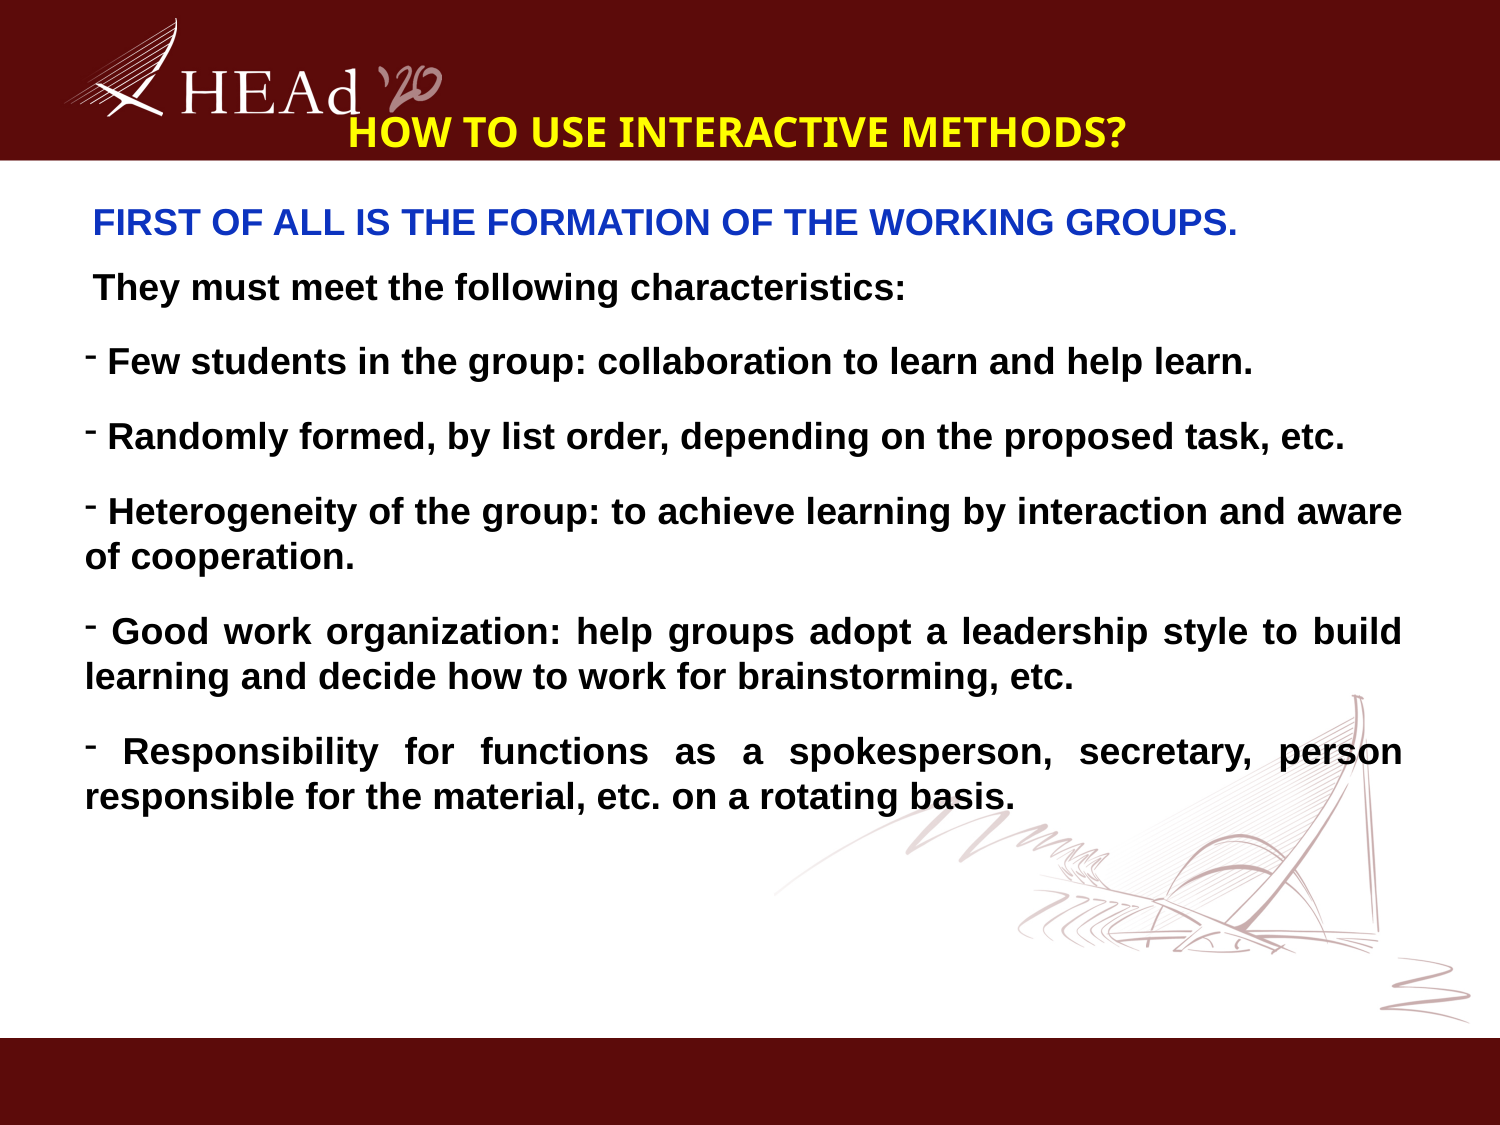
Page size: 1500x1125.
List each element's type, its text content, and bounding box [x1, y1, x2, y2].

text_box FIRST OF ALL IS THE FORMATION OF THE WORKING GROUPS. They must meet the following characteristics: [77, 190, 1378, 316]
text_box Few students in the group: collaboration to learn and help learn. Randomly formed, by list order, depending on the proposed task, etc. Heterogeneity of the group: to achieve learning by interaction and aware of cooperation. Good work organization: help groups adopt a leadership style to build learning and decide how to work for brainstorming, etc. Responsibility for functions as a spokesperson, secretary, person responsible for the material, etc. on a rotating basis. [69, 329, 1419, 825]
picture [0, 0, 1500, 1125]
text_box HOW TO USE INTERACTIVE METHODS? [332, 98, 1447, 164]
